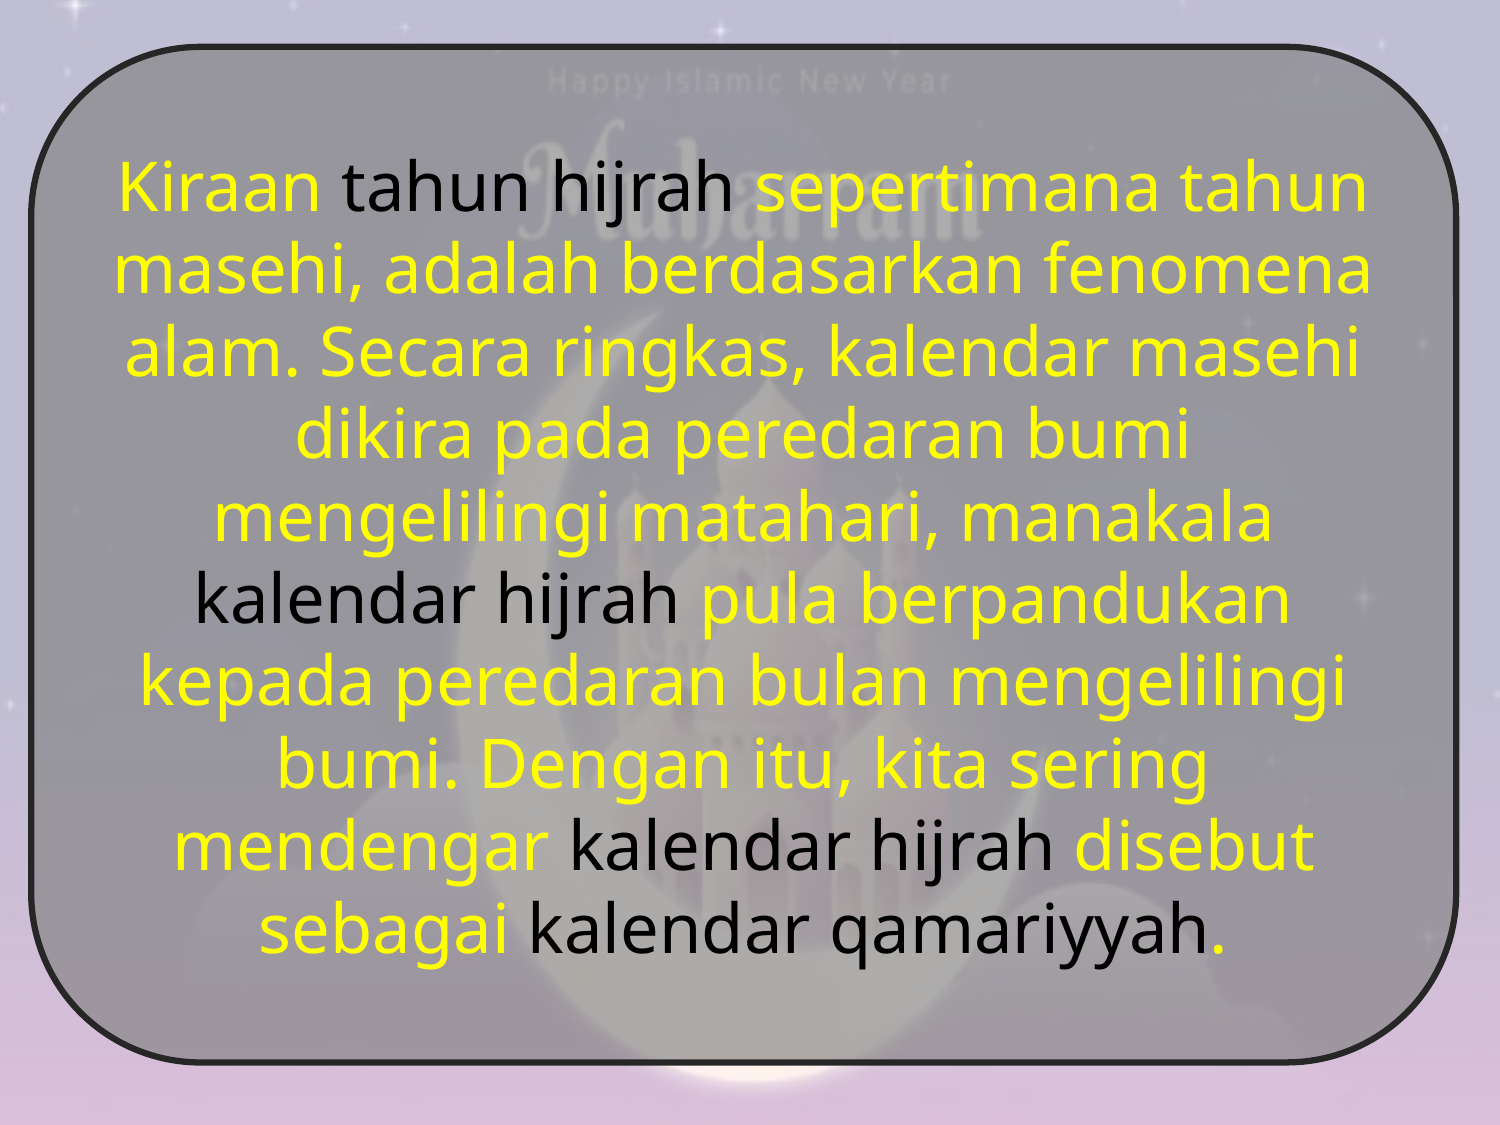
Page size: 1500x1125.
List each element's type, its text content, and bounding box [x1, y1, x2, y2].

text_box Kiraan tahun hijrah sepertimana tahun masehi, adalah berdasarkan fenomena alam. Secara ringkas, kalendar masehi dikira pada peredaran bumi mengelilingi matahari, manakala kalendar hijrah pula berpandukan kepada peredaran bulan mengelilingi bumi. Dengan itu, kita sering mendengar kalendar hijrah disebut sebagai kalendar qamariyyah. [31, 46, 1457, 1063]
